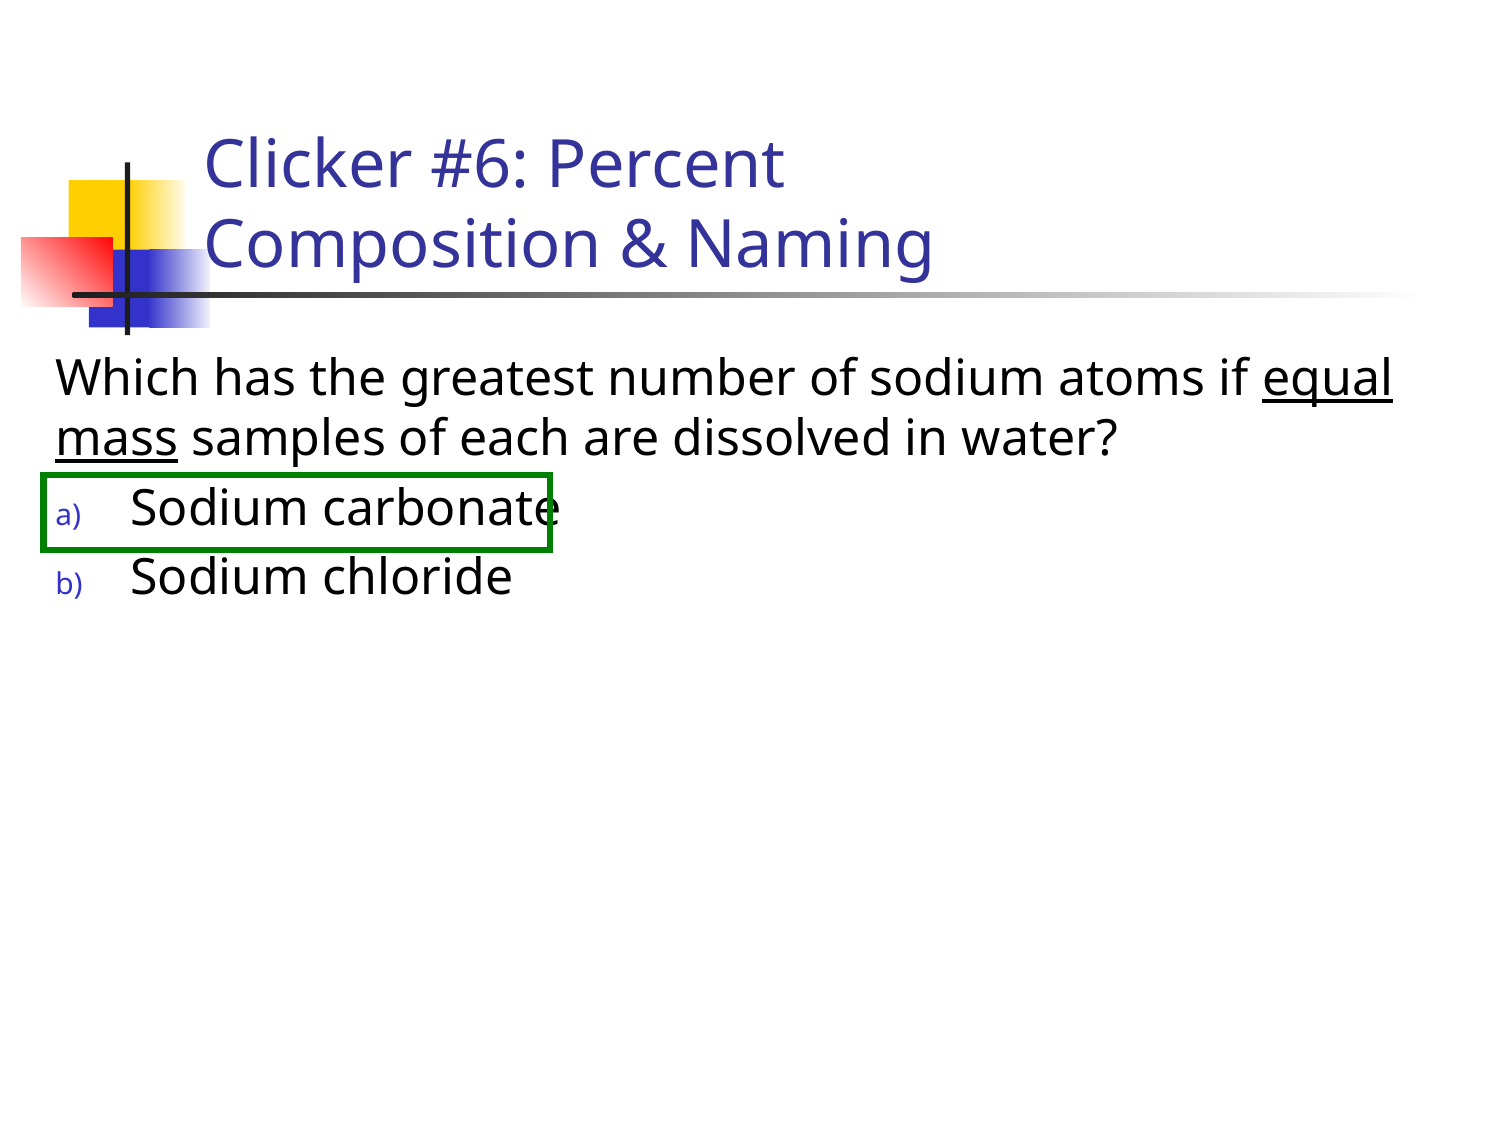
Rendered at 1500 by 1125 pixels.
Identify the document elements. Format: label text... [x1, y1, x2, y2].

text_box [43, 474, 550, 550]
title Clicker #6: Percent Composition & Naming [188, 101, 1475, 289]
list Which has the greatest number of sodium atoms if equal mass samples of each are dissolved in water? Sodium carbonate Sodium chloride [40, 337, 1500, 1040]
